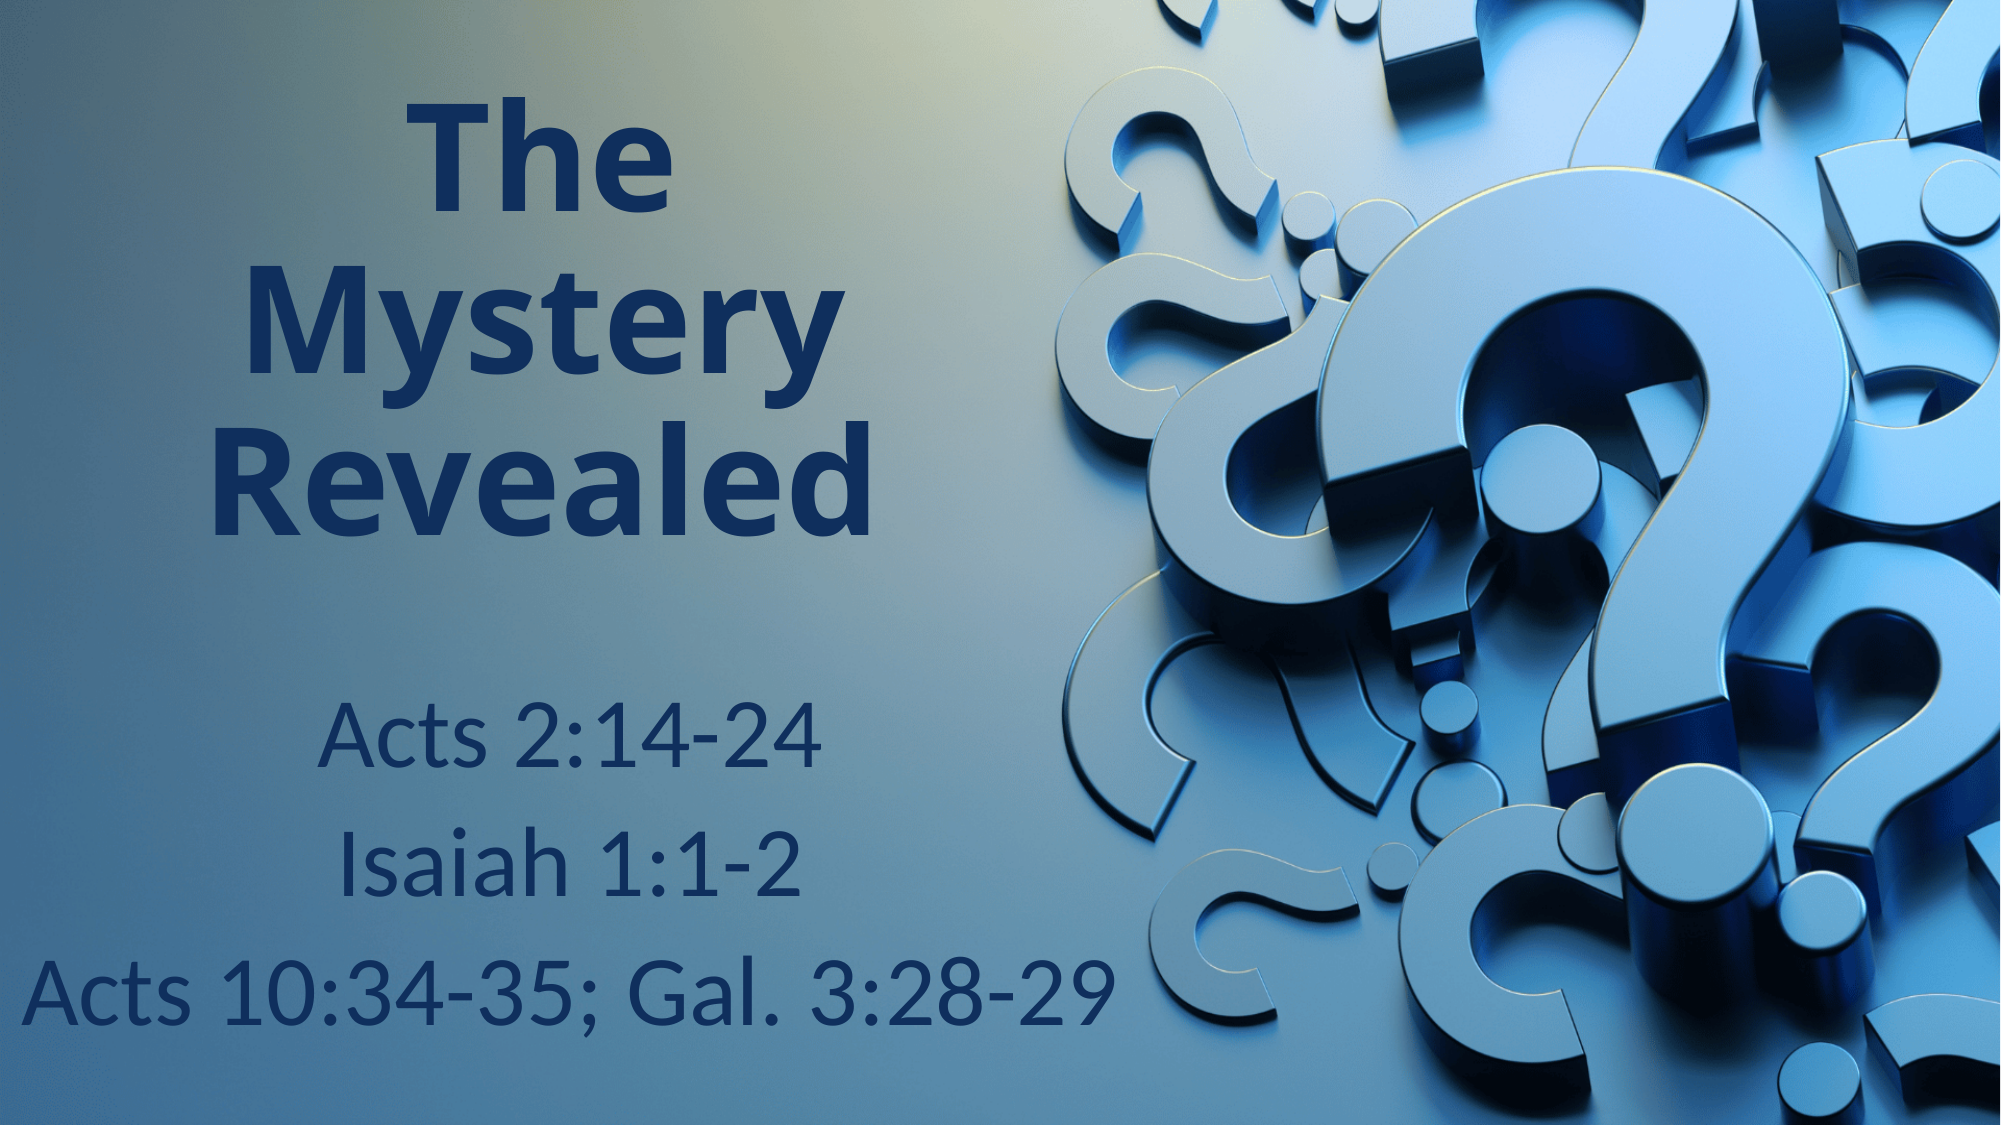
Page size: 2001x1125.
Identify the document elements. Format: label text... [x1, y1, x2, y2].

title The Mystery Revealed [50, 29, 1034, 576]
subtitle Acts 2:14-24 Isaiah 1:1-2 Acts 10:34-35; Gal. 3:28-29 [0, 674, 1142, 1125]
picture [0, 0, 2001, 1125]
